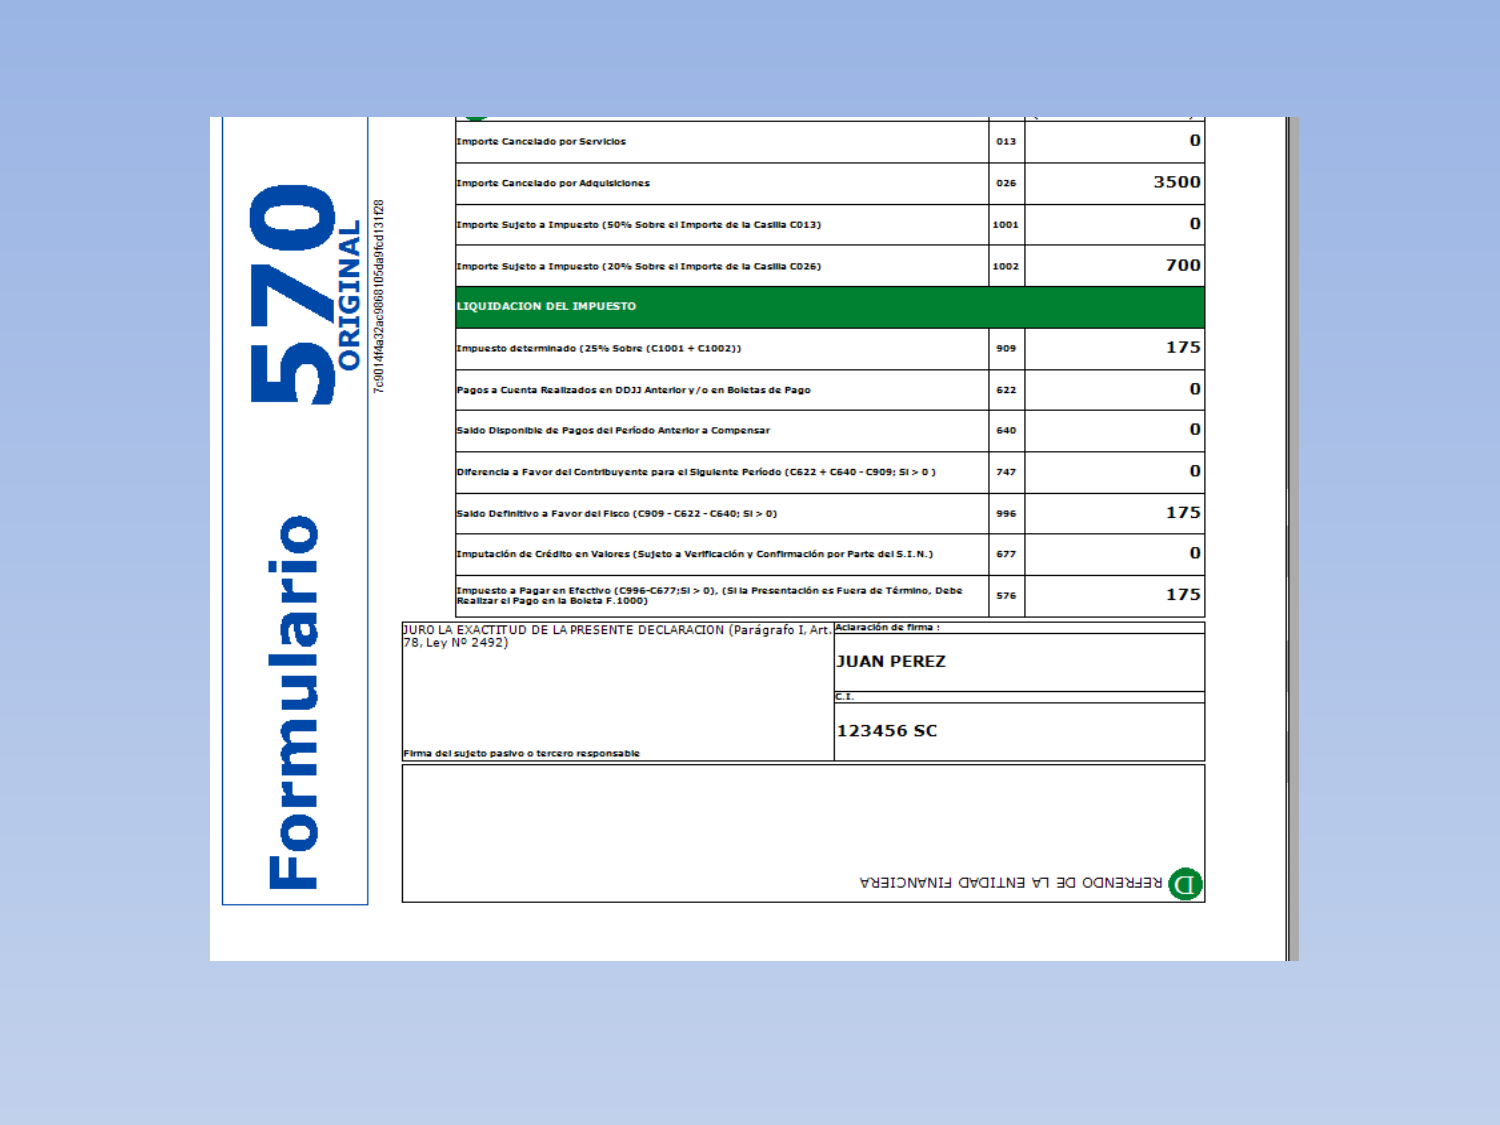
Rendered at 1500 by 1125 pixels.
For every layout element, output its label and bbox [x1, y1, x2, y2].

picture [210, 116, 1299, 961]
